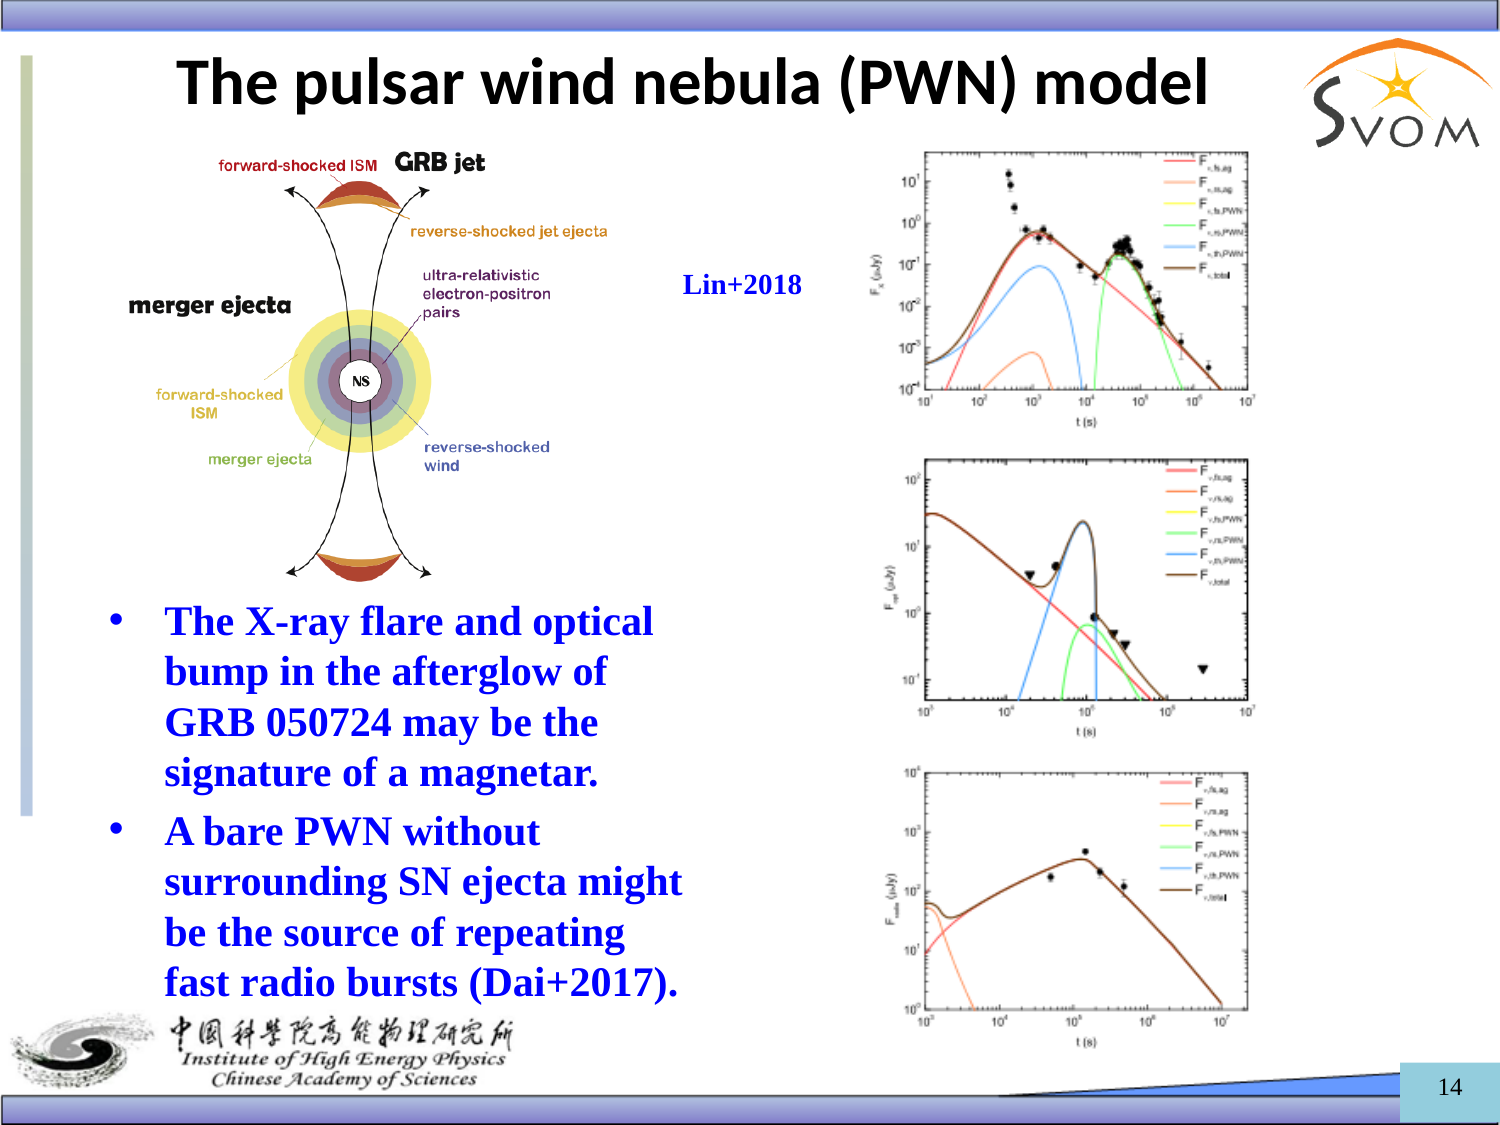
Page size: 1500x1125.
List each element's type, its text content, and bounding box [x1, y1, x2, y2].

title The pulsar wind nebula (PWN) model [50, 37, 1338, 120]
picture [0, 0, 1500, 1125]
slide_number 14 [1400, 1062, 1500, 1123]
list The X-ray flare and optical bump in the afterglow of GRB 050724 may be the signature of a magnetar. A bare PWN without surrounding SN ejecta might be the source of repeating fast radio bursts (Dai+2017). [93, 585, 704, 1022]
text_box Lin+2018 [668, 257, 818, 308]
